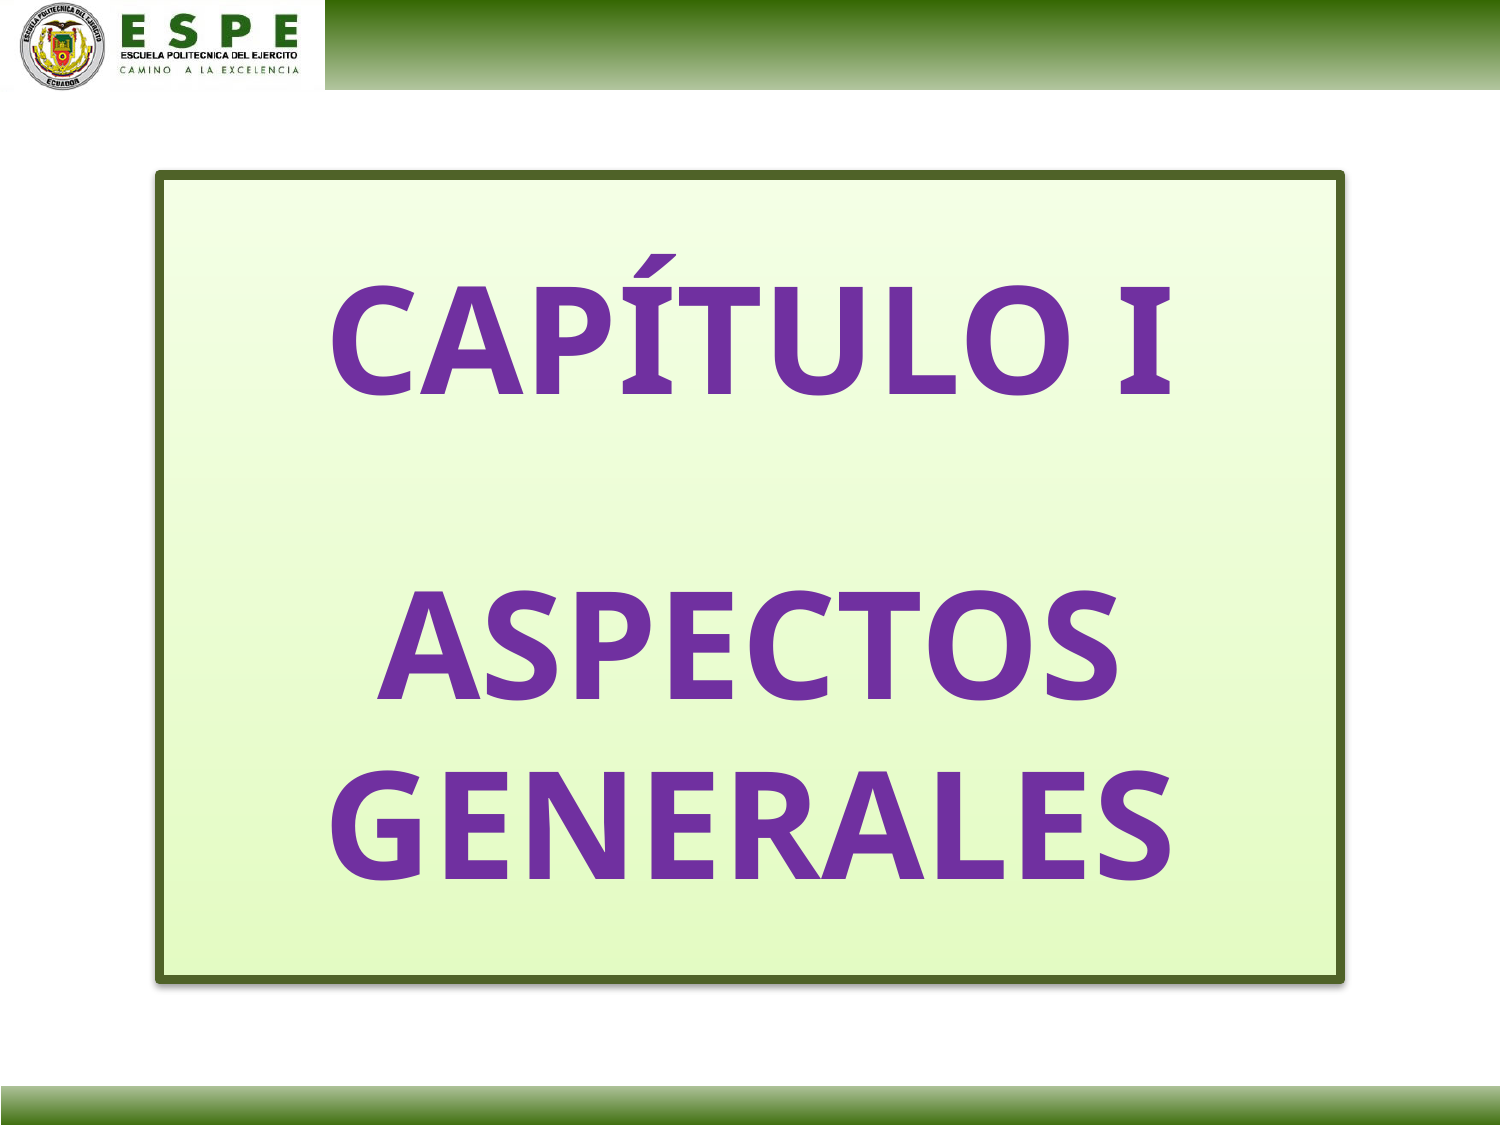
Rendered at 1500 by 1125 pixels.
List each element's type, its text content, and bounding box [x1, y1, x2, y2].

picture [0, 0, 325, 92]
text_box CAPÍTULO I ASPECTOS GENERALES [159, 174, 1341, 980]
